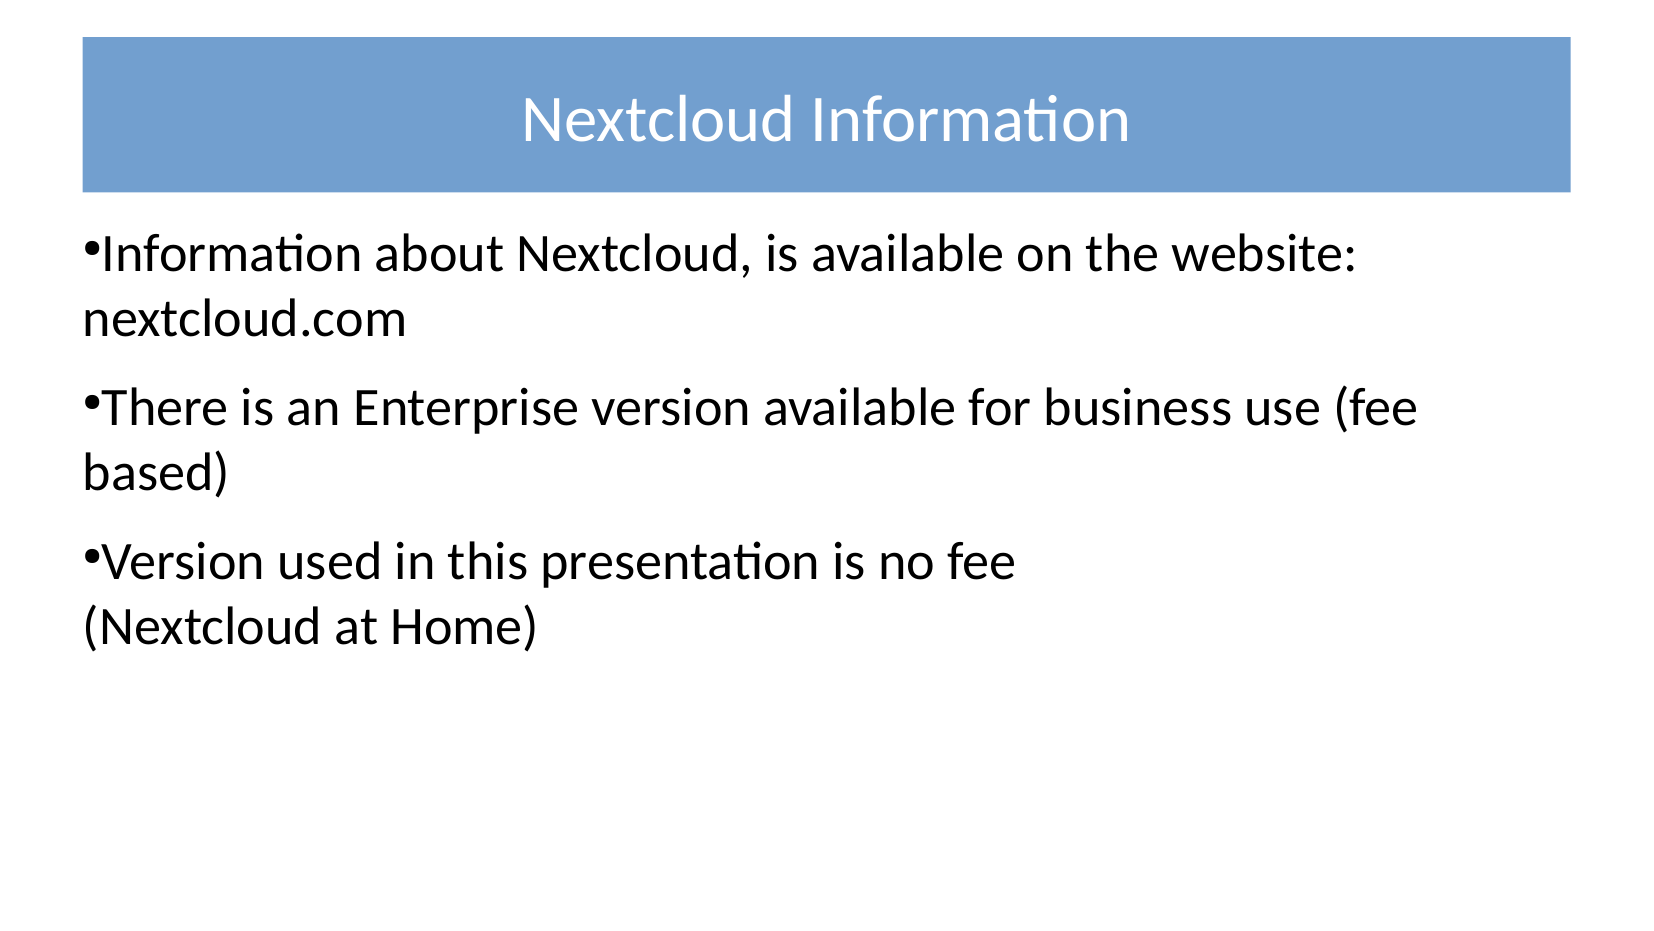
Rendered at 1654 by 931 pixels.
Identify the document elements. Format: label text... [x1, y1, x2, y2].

title Nextcloud Information [82, 37, 1571, 193]
list Information about Nextcloud, is available on the website: nextcloud.com There is an Enterprise version available for business use (fee based) Version used in this presentation is no fee (Nextcloud at Home) [82, 217, 1571, 757]
